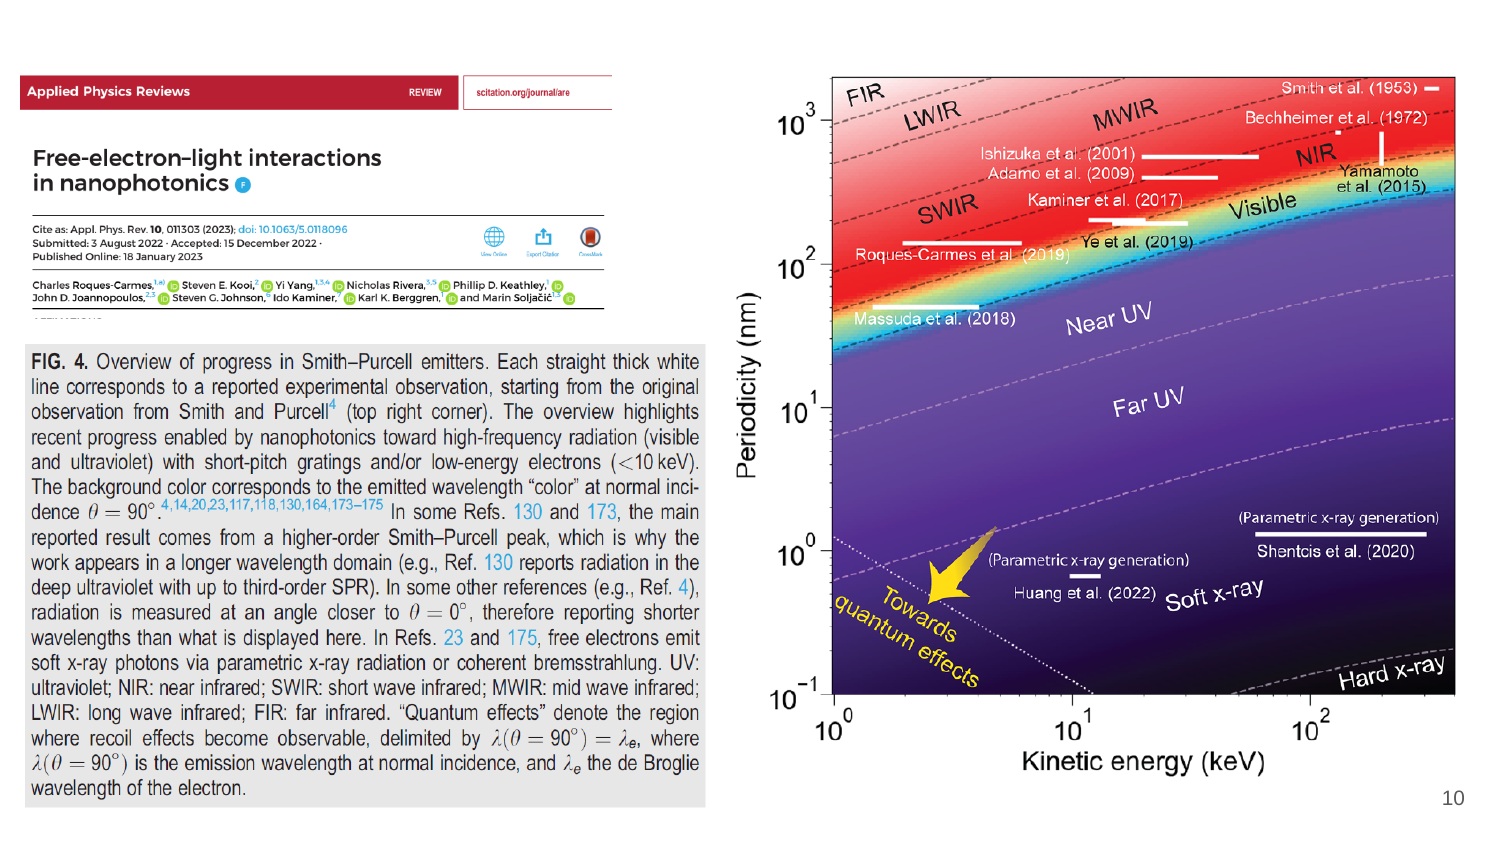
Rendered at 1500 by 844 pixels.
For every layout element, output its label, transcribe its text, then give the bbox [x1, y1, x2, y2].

picture [24, 343, 706, 808]
picture [730, 71, 1459, 784]
picture [20, 71, 613, 319]
slide_number ‹#› [1389, 764, 1480, 830]
